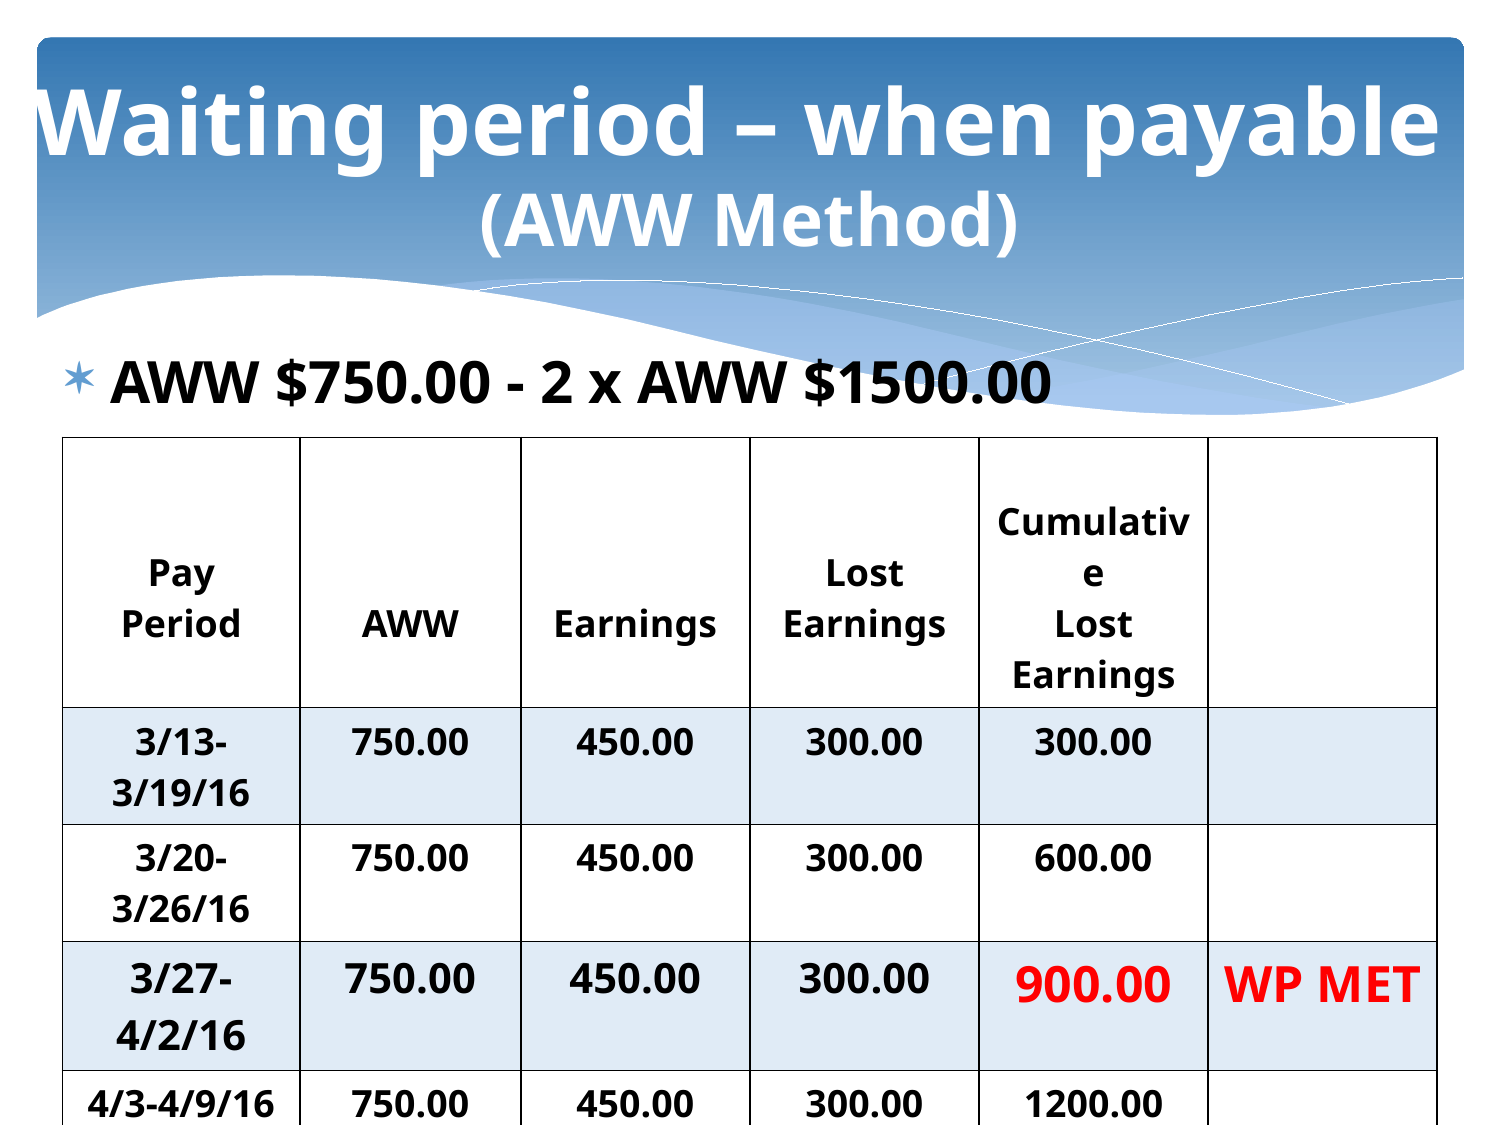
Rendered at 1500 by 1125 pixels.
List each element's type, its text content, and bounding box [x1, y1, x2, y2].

table_cell 600.00 [980, 825, 1207, 941]
table_cell 750.00 [301, 1071, 520, 1125]
table_cell 750.00 [301, 708, 520, 824]
table_cell 450.00 [522, 708, 749, 824]
table_header [1209, 438, 1436, 707]
title Waiting period – when payable (AWW Method) [0, 0, 1500, 325]
list AWW $750.00 - 2 x AWW $1500.00 [50, 337, 1475, 1125]
table_cell [1209, 1071, 1436, 1125]
table_cell 4/3-4/9/16 [63, 1071, 299, 1125]
table_cell 300.00 [751, 942, 978, 1070]
table_cell WP MET [1209, 942, 1436, 1070]
table_cell 450.00 [522, 825, 749, 941]
table_cell 3/27-4/2/16 [63, 942, 299, 1070]
table_cell 300.00 [751, 708, 978, 824]
table_cell 750.00 [301, 942, 520, 1070]
table_cell [1209, 825, 1436, 941]
table_cell 450.00 [522, 942, 749, 1070]
table_cell 300.00 [980, 708, 1207, 824]
table_cell 3/20-3/26/16 [63, 825, 299, 941]
table_header Cumulative Lost Earnings [980, 438, 1207, 707]
table_cell 300.00 [751, 825, 978, 941]
table_cell 300.00 [751, 1071, 978, 1125]
table_cell 1200.00 [980, 1071, 1207, 1125]
table_header Lost Earnings [751, 438, 978, 707]
table_cell 450.00 [522, 1071, 749, 1125]
table_header AWW [301, 438, 520, 707]
table_cell 900.00 [980, 942, 1207, 1070]
table_cell 750.00 [301, 825, 520, 941]
table_cell [1209, 708, 1436, 824]
table_header Pay Period [63, 438, 299, 707]
table_cell 3/13-3/19/16 [63, 708, 299, 824]
table_header Earnings [522, 438, 749, 707]
